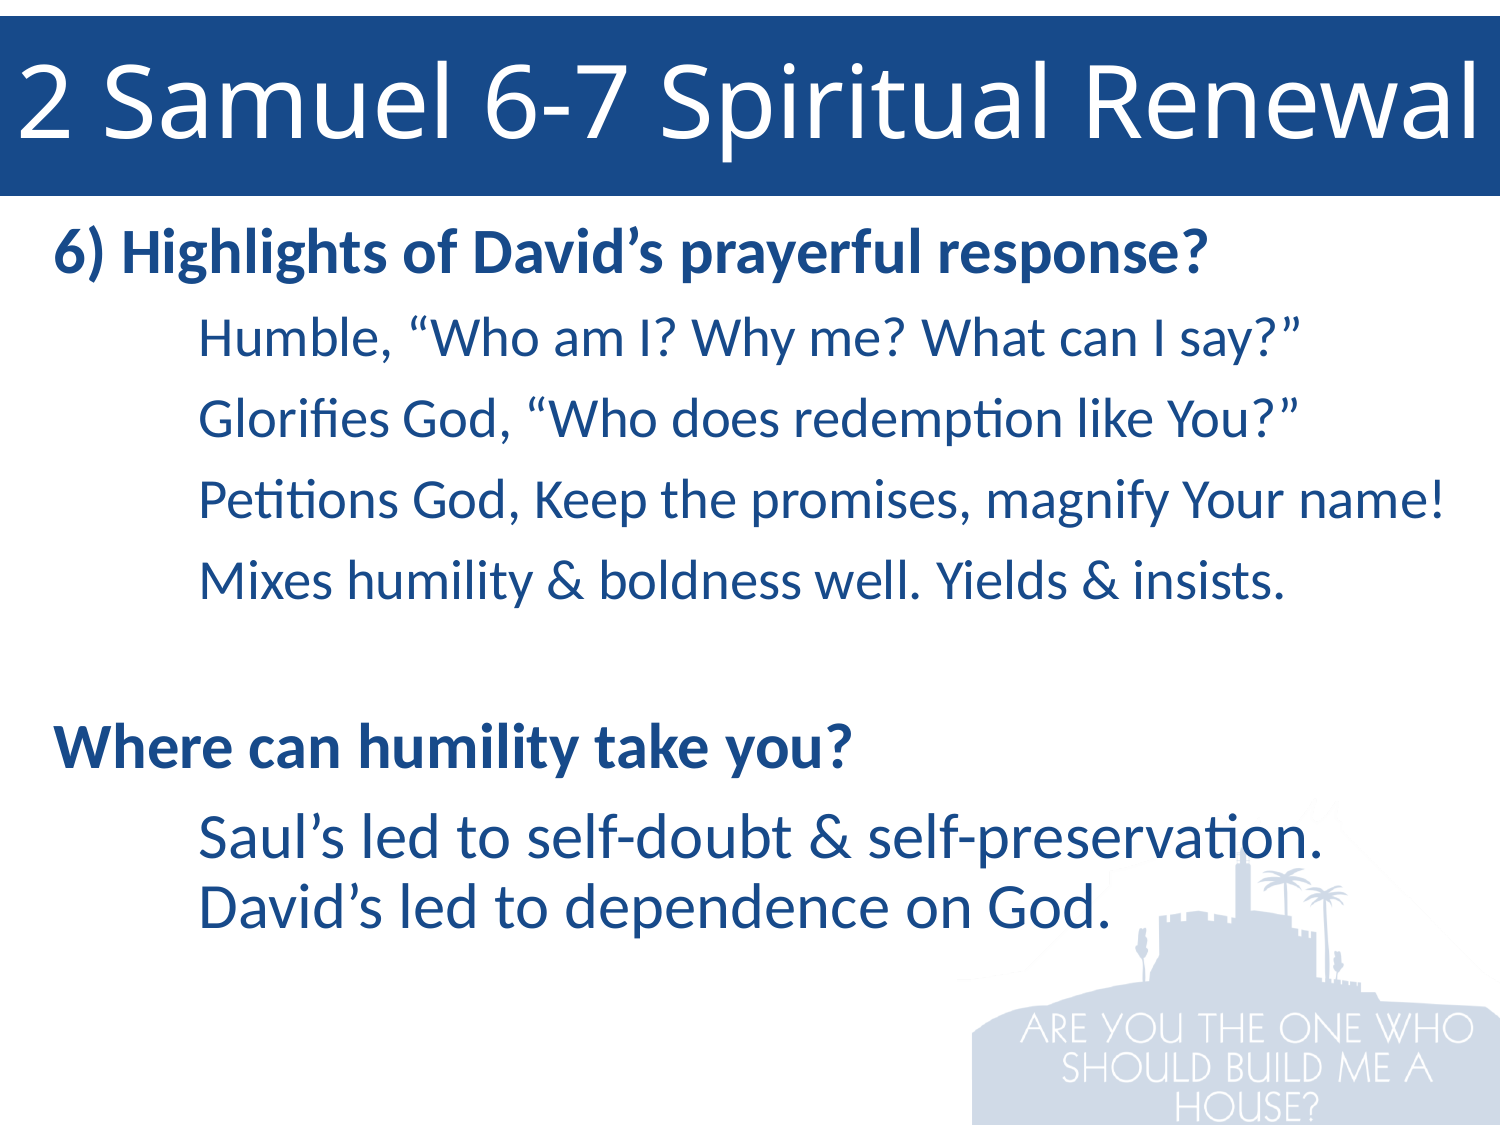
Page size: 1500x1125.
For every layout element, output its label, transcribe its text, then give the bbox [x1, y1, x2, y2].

picture [957, 698, 1500, 1125]
title 2 Samuel 6-7 Spiritual Renewal [0, 16, 1500, 196]
list 6) Highlights of David’s prayerful response? Humble, “Who am I? Why me? What can I say?” Glorifies God, “Who does redemption like You?” Petitions God, Keep the promises, magnify Your name! Mixes humility & boldness well. Yields & insists. Where can humility take you? Saul’s led to self-doubt & self-preservation. David’s led to dependence on God. [38, 209, 1462, 1109]
